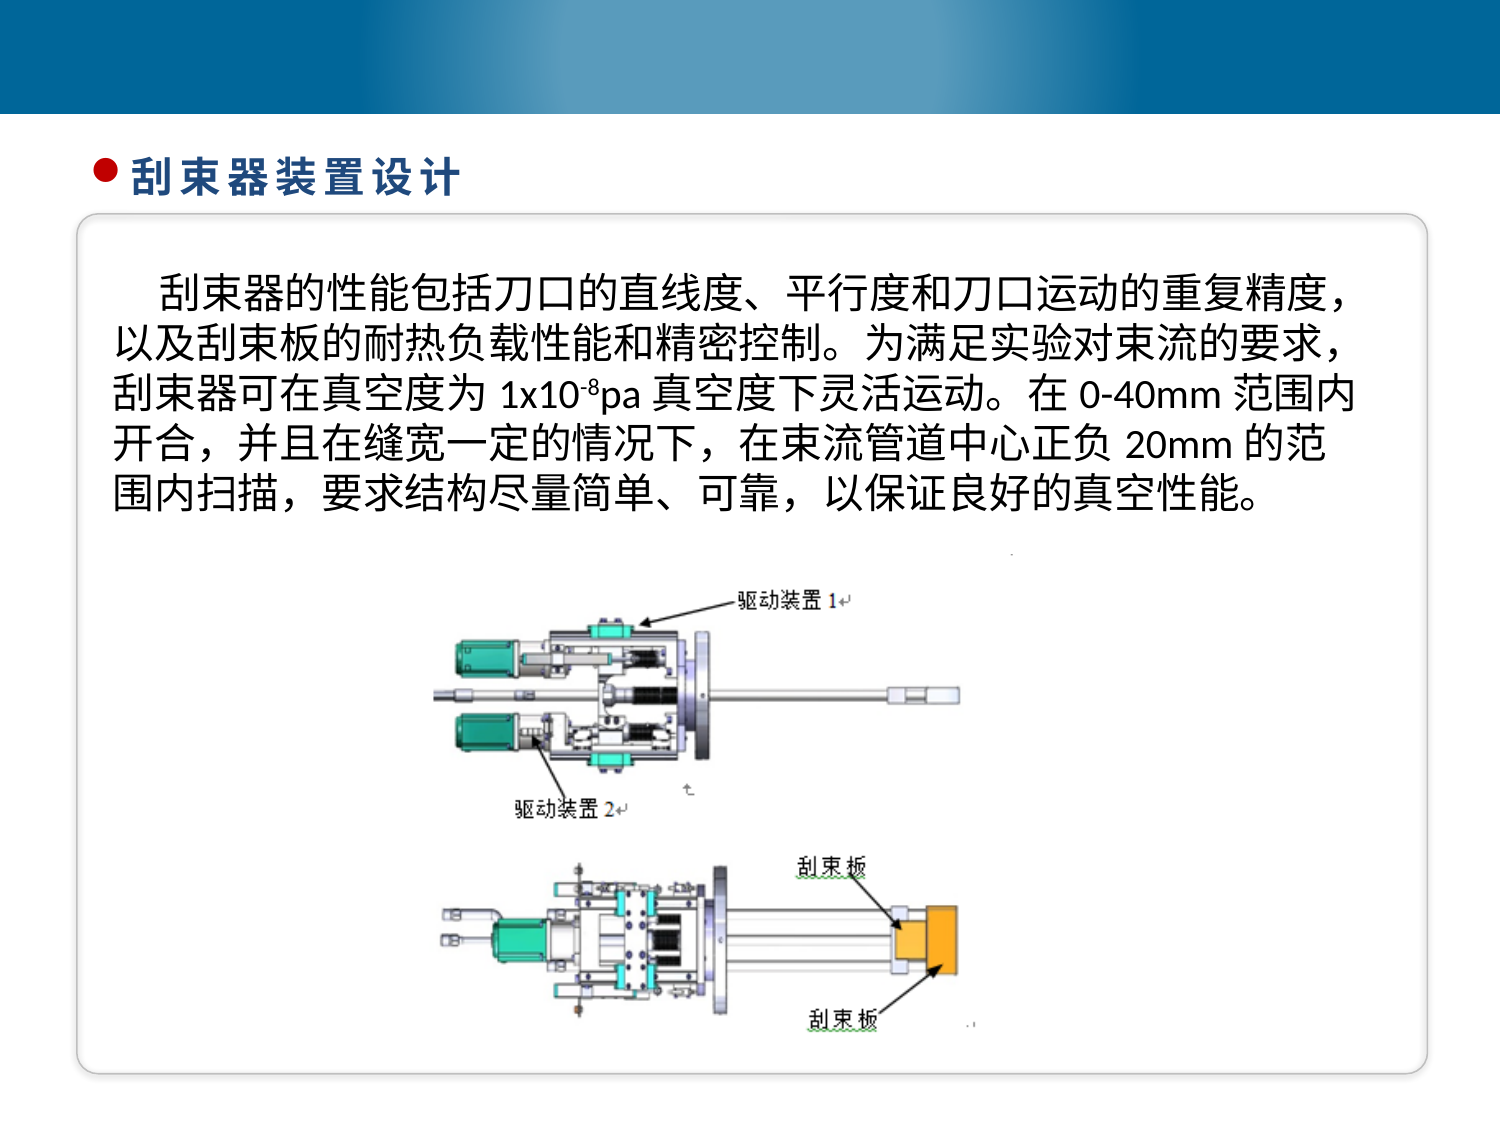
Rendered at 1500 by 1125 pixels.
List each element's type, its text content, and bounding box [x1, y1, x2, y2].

picture [377, 554, 1095, 1054]
text_box 刮束器装置设计 [75, 130, 1381, 208]
text_box [76, 213, 1429, 1075]
text_box 刮束器的性能包括刀口的直线度、平行度和刀口运动的重复精度，以及刮束板的耐热负载性能和精密控制。为满足实验对束流的要求，刮束器可在真空度为1x10-8pa真空度下灵活运动。在0-40mm范围内开合，并且在缝宽一定的情况下，在束流管道中心正负20mm的范围内扫描，要求结构尽量简单、可靠，以保证良好的真空性能。 [97, 258, 1375, 849]
